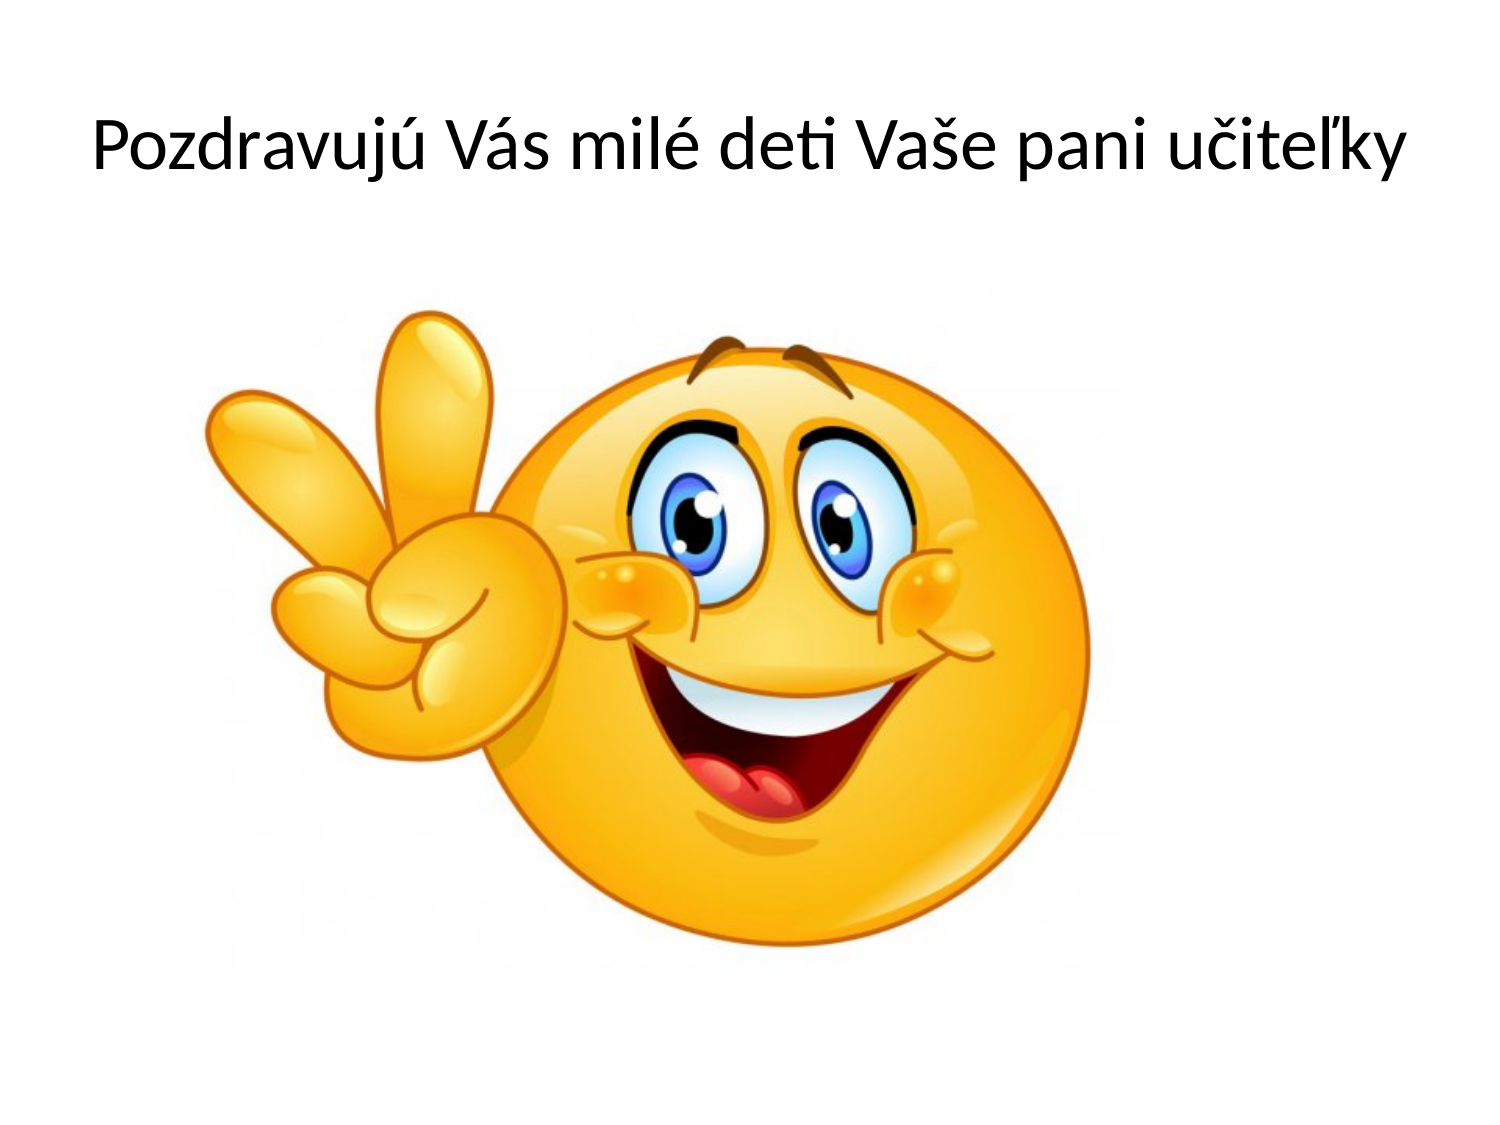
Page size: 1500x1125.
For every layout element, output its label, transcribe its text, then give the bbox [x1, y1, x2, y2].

title Pozdravujú Vás milé deti Vaše pani učiteľky [75, 45, 1425, 233]
picture [187, 287, 1126, 971]
